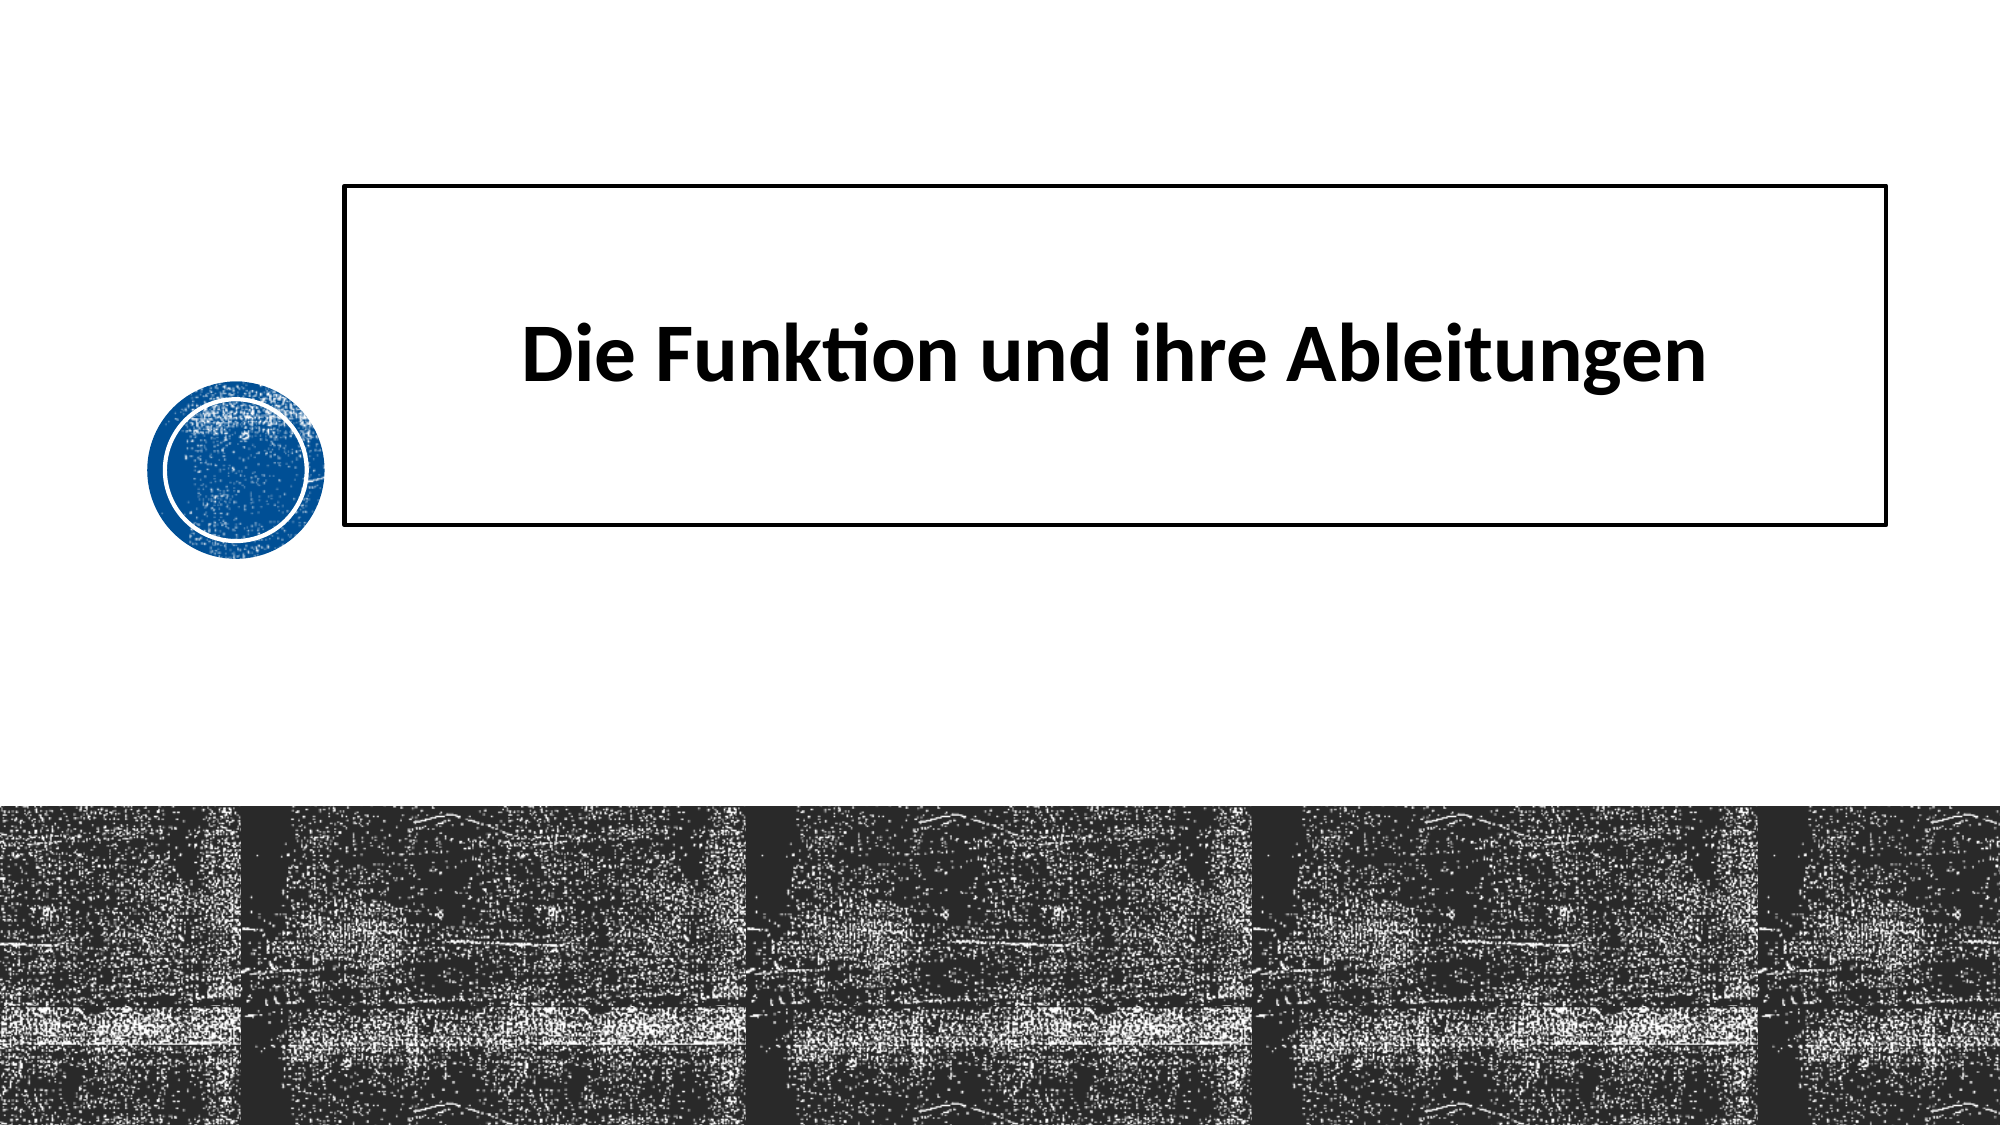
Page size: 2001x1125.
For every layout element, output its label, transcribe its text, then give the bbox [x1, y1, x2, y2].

title Die Funktion und ihre Ableitungen [344, 185, 1886, 526]
